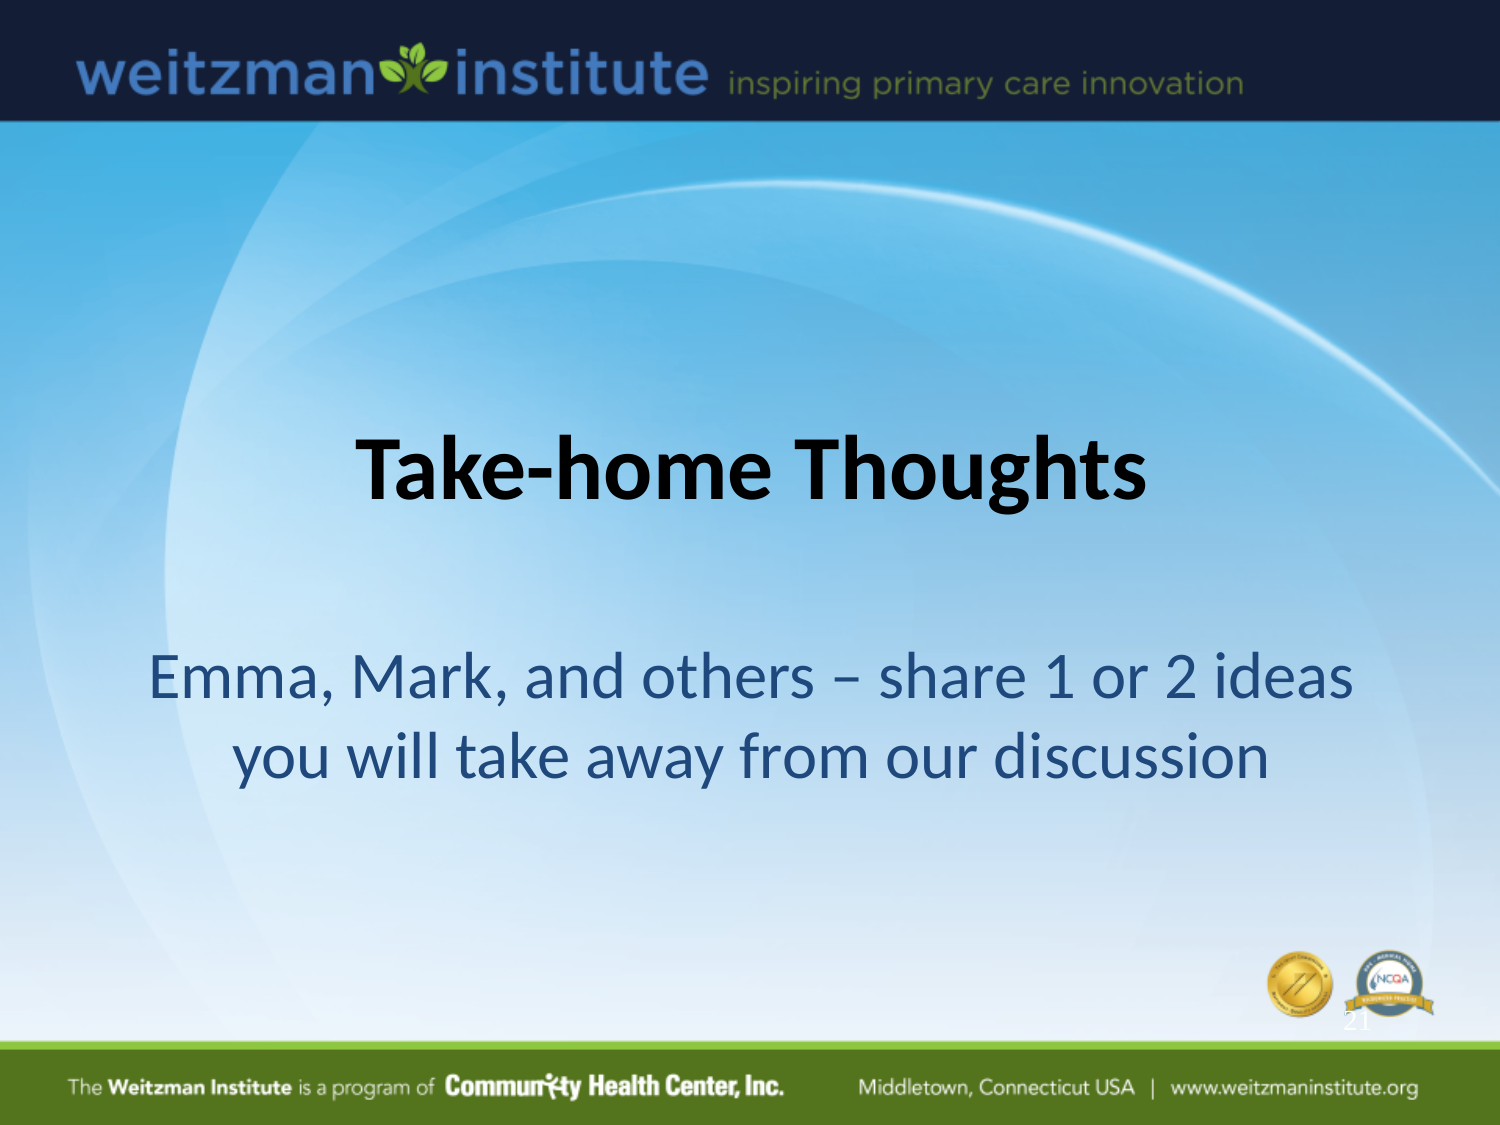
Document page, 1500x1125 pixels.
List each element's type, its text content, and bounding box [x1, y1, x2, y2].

subtitle Emma, Mark, and others – share 1 or 2 ideas you will take away from our discussion [86, 624, 1418, 859]
title Take-home Thoughts [110, 283, 1394, 624]
picture [0, 0, 1500, 1125]
text_box 21 [1074, 994, 1388, 1070]
